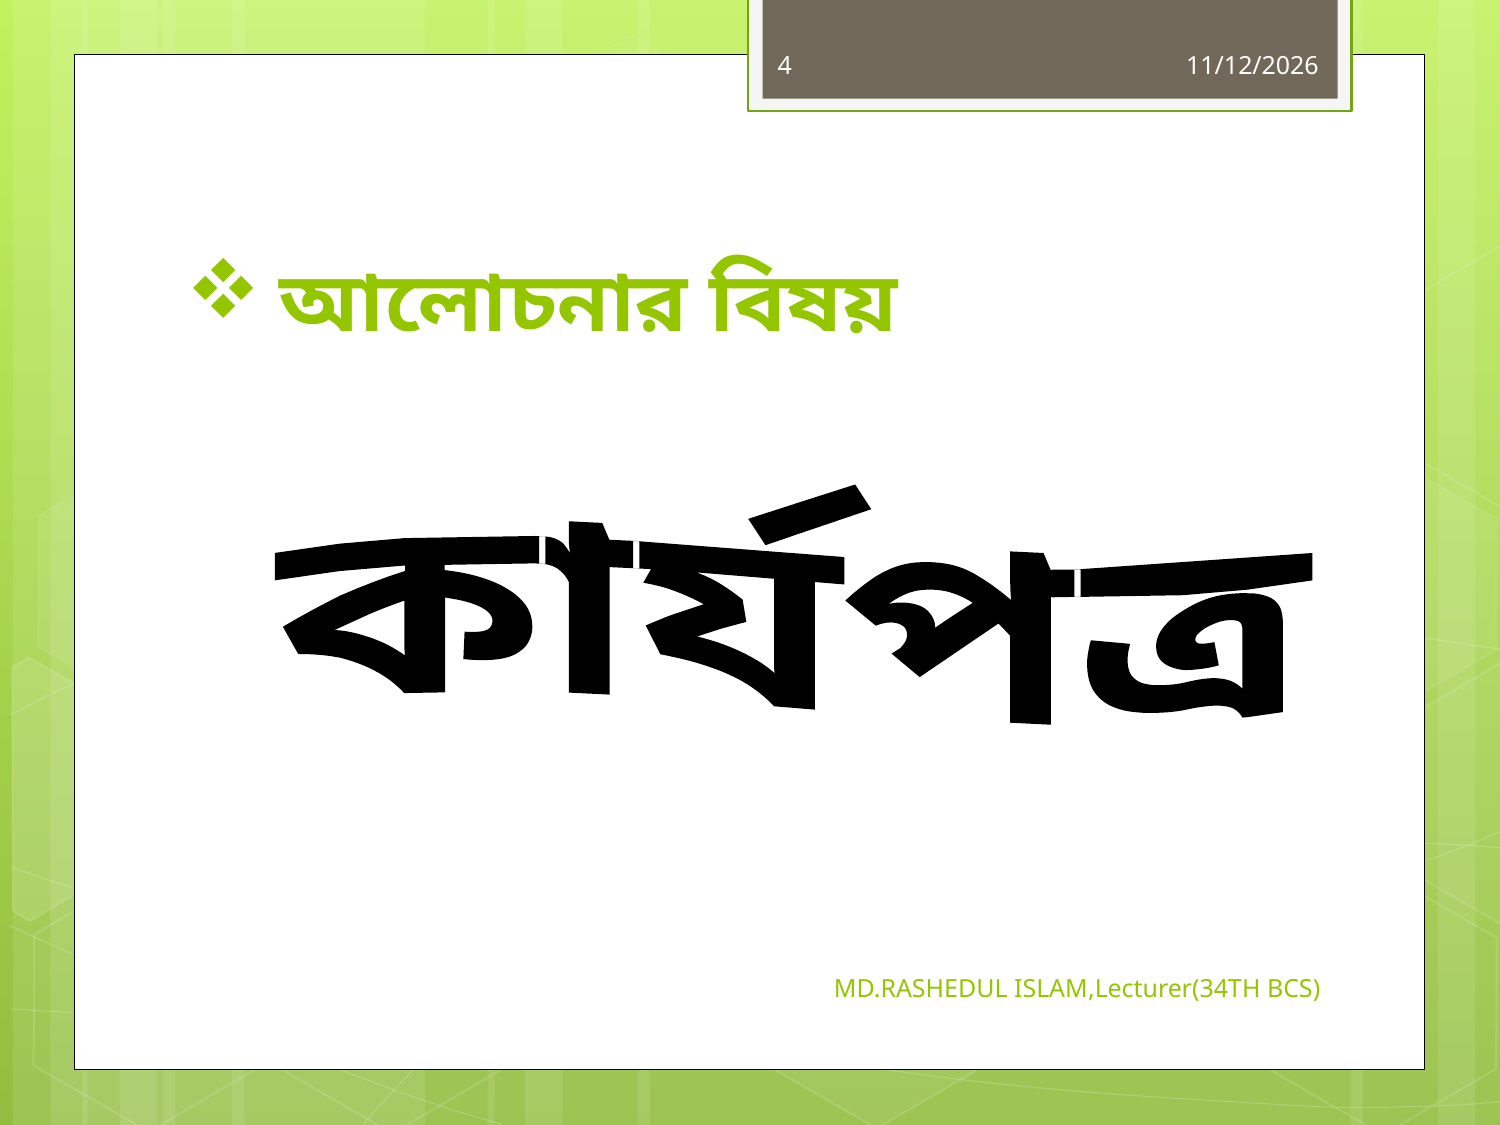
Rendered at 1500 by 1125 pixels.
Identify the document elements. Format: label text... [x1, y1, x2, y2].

title আলোচনার বিষয় [171, 168, 1324, 357]
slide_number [983, 36, 1334, 97]
slide_number 4 [762, 36, 982, 97]
footer MD.RASHEDUL ISLAM,Lecturer(34TH BCS) [761, 960, 1336, 1020]
